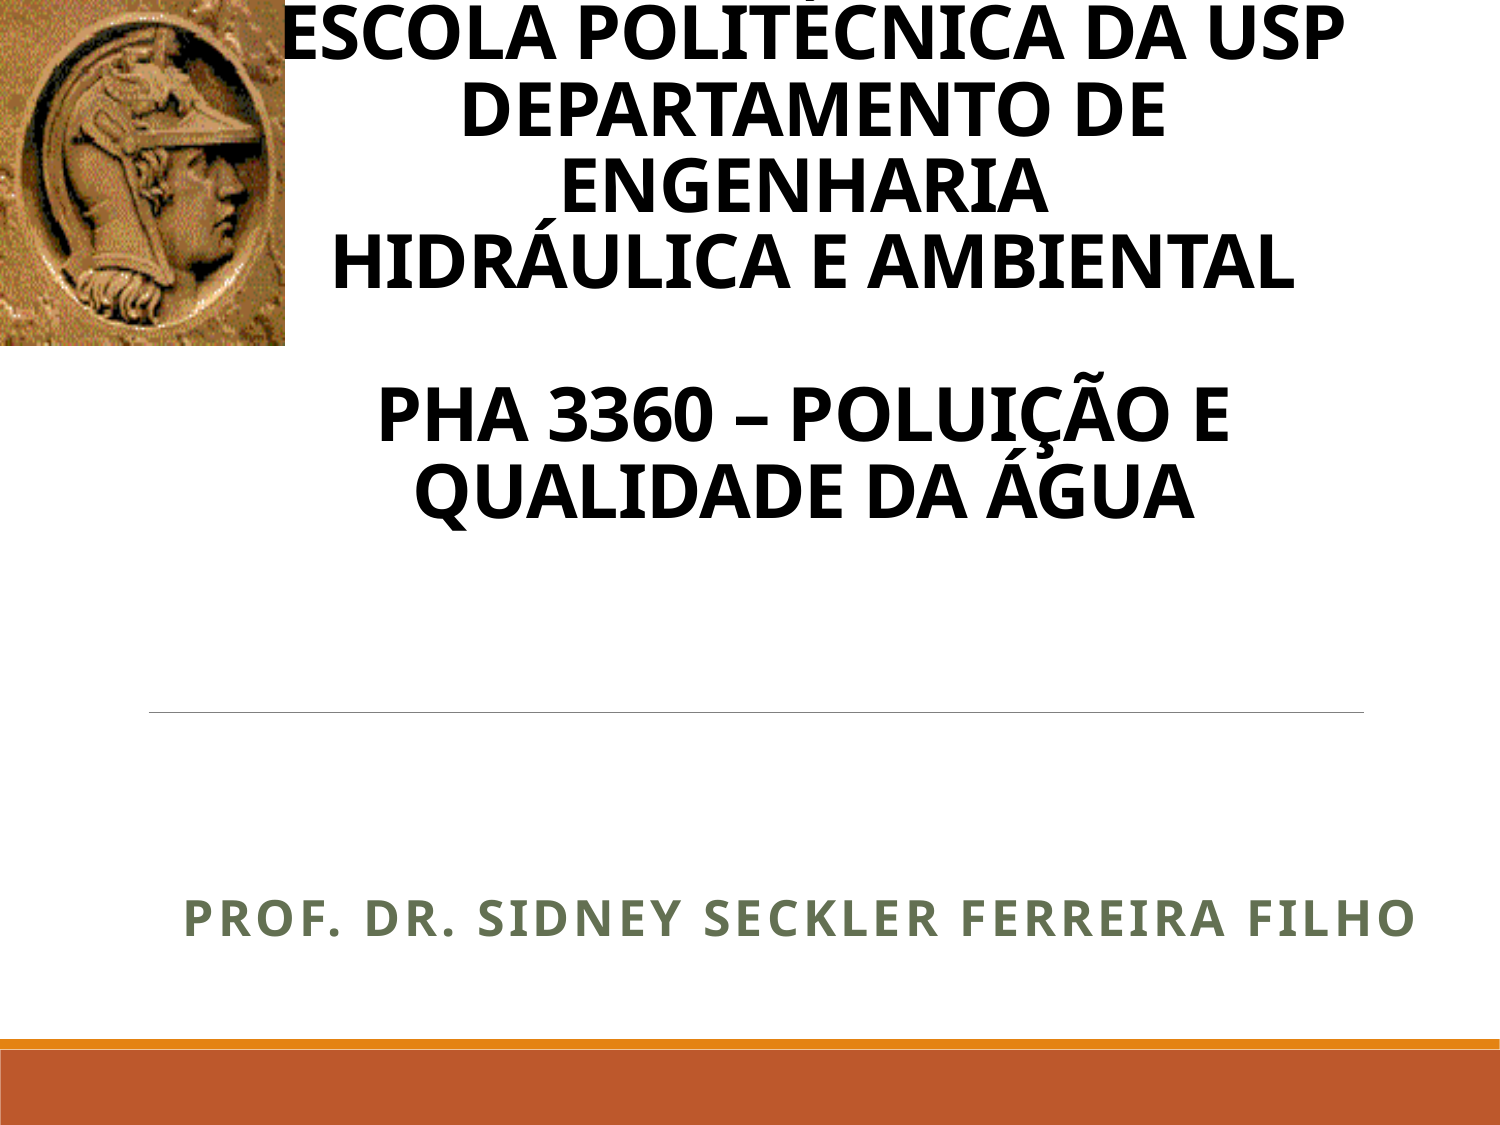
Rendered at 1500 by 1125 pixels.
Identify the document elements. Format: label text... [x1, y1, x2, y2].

picture [0, 0, 288, 351]
subtitle Prof. Dr. Sidney Seckler Ferreira Filho [167, 885, 1459, 1035]
title ESCOLA POLITÉCNICA DA USP DEPARTAMENTO DE ENGENHARIA HIDRÁULICA E AMBIENTAL PHA 3360 – POLUIÇÃO E QUALIDADE DA ÁGUA [198, 145, 1428, 618]
